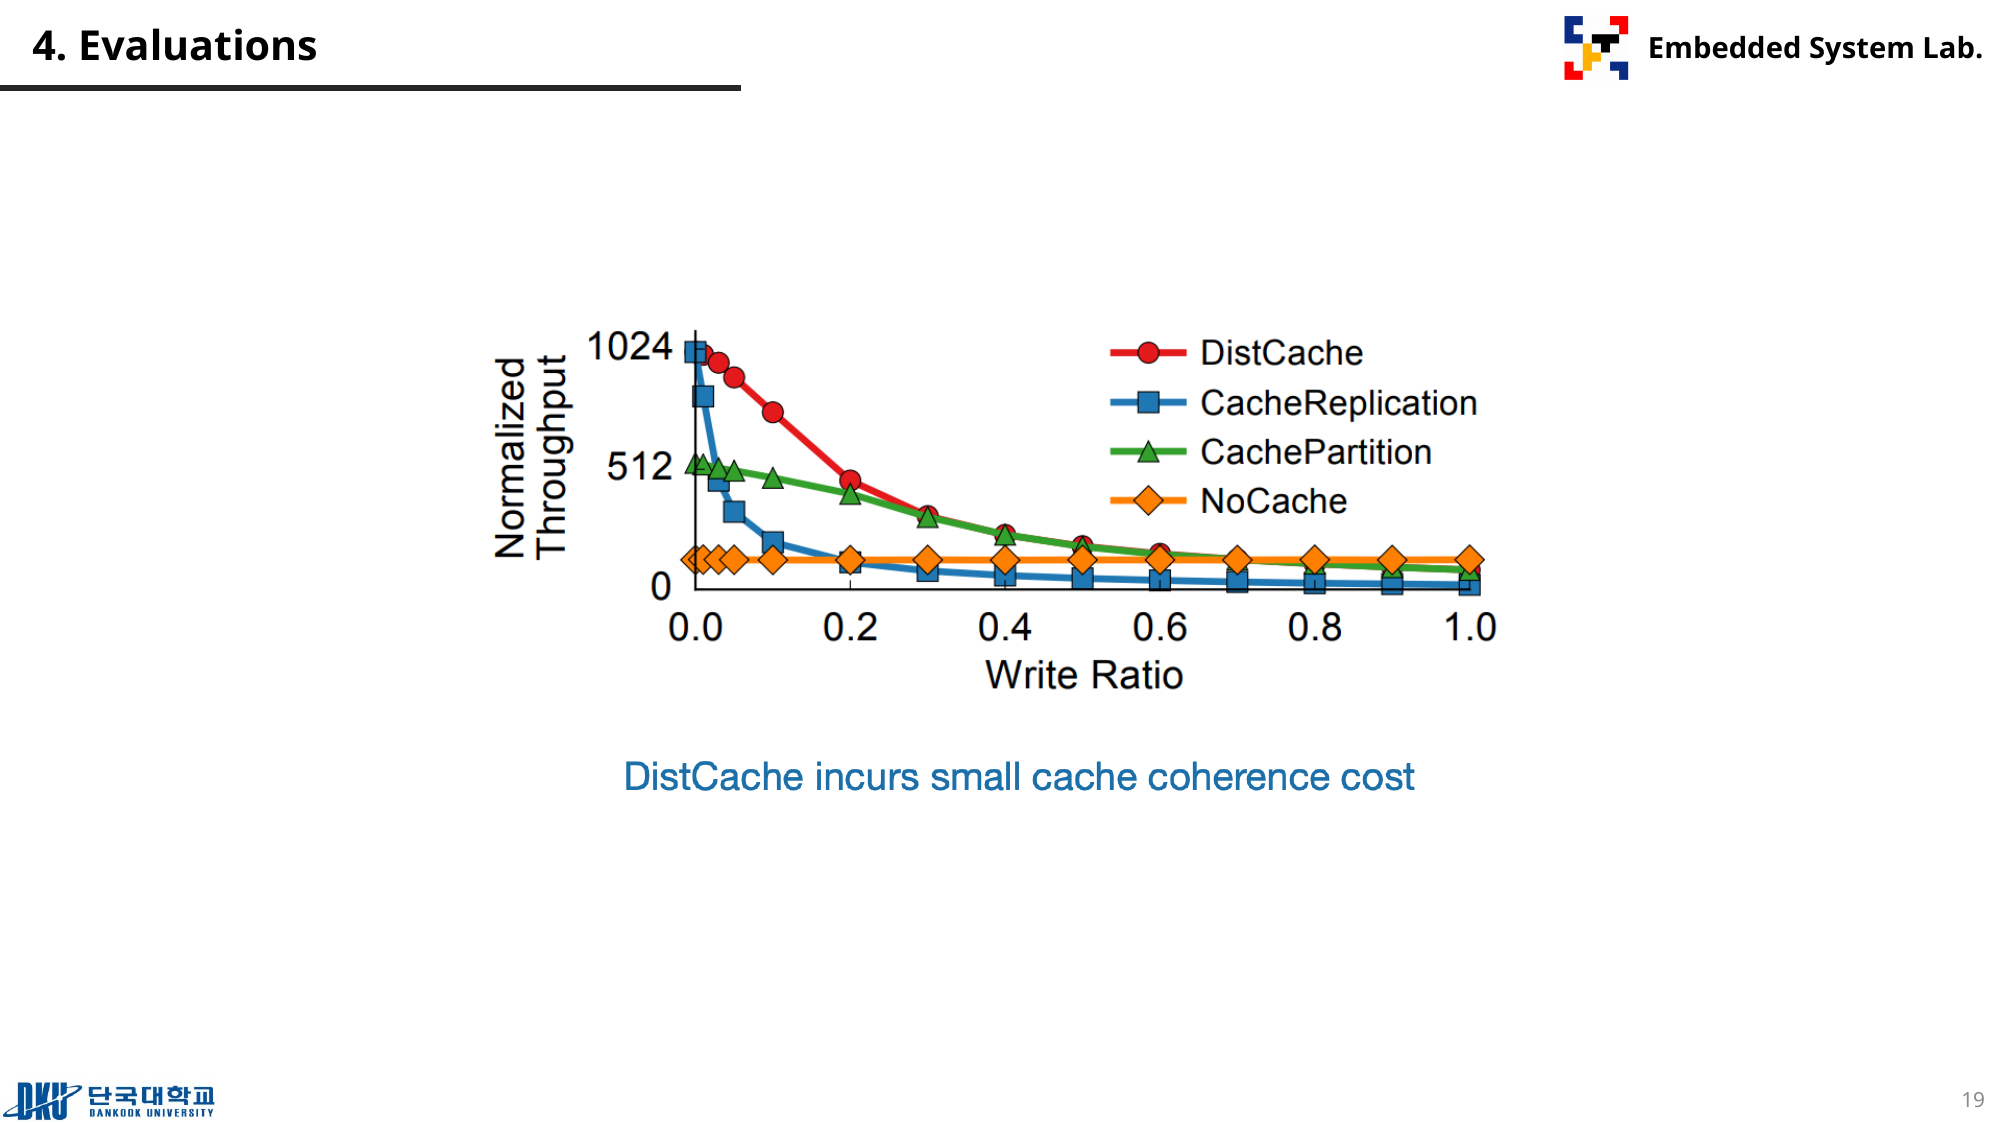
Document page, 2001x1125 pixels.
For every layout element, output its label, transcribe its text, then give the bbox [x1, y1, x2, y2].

picture [616, 750, 1420, 800]
picture [466, 302, 1534, 703]
picture [1563, 15, 1629, 81]
title 4. Evaluations [17, 17, 1474, 78]
picture [0, 1076, 217, 1125]
slide_number 19 [1550, 1076, 2000, 1125]
